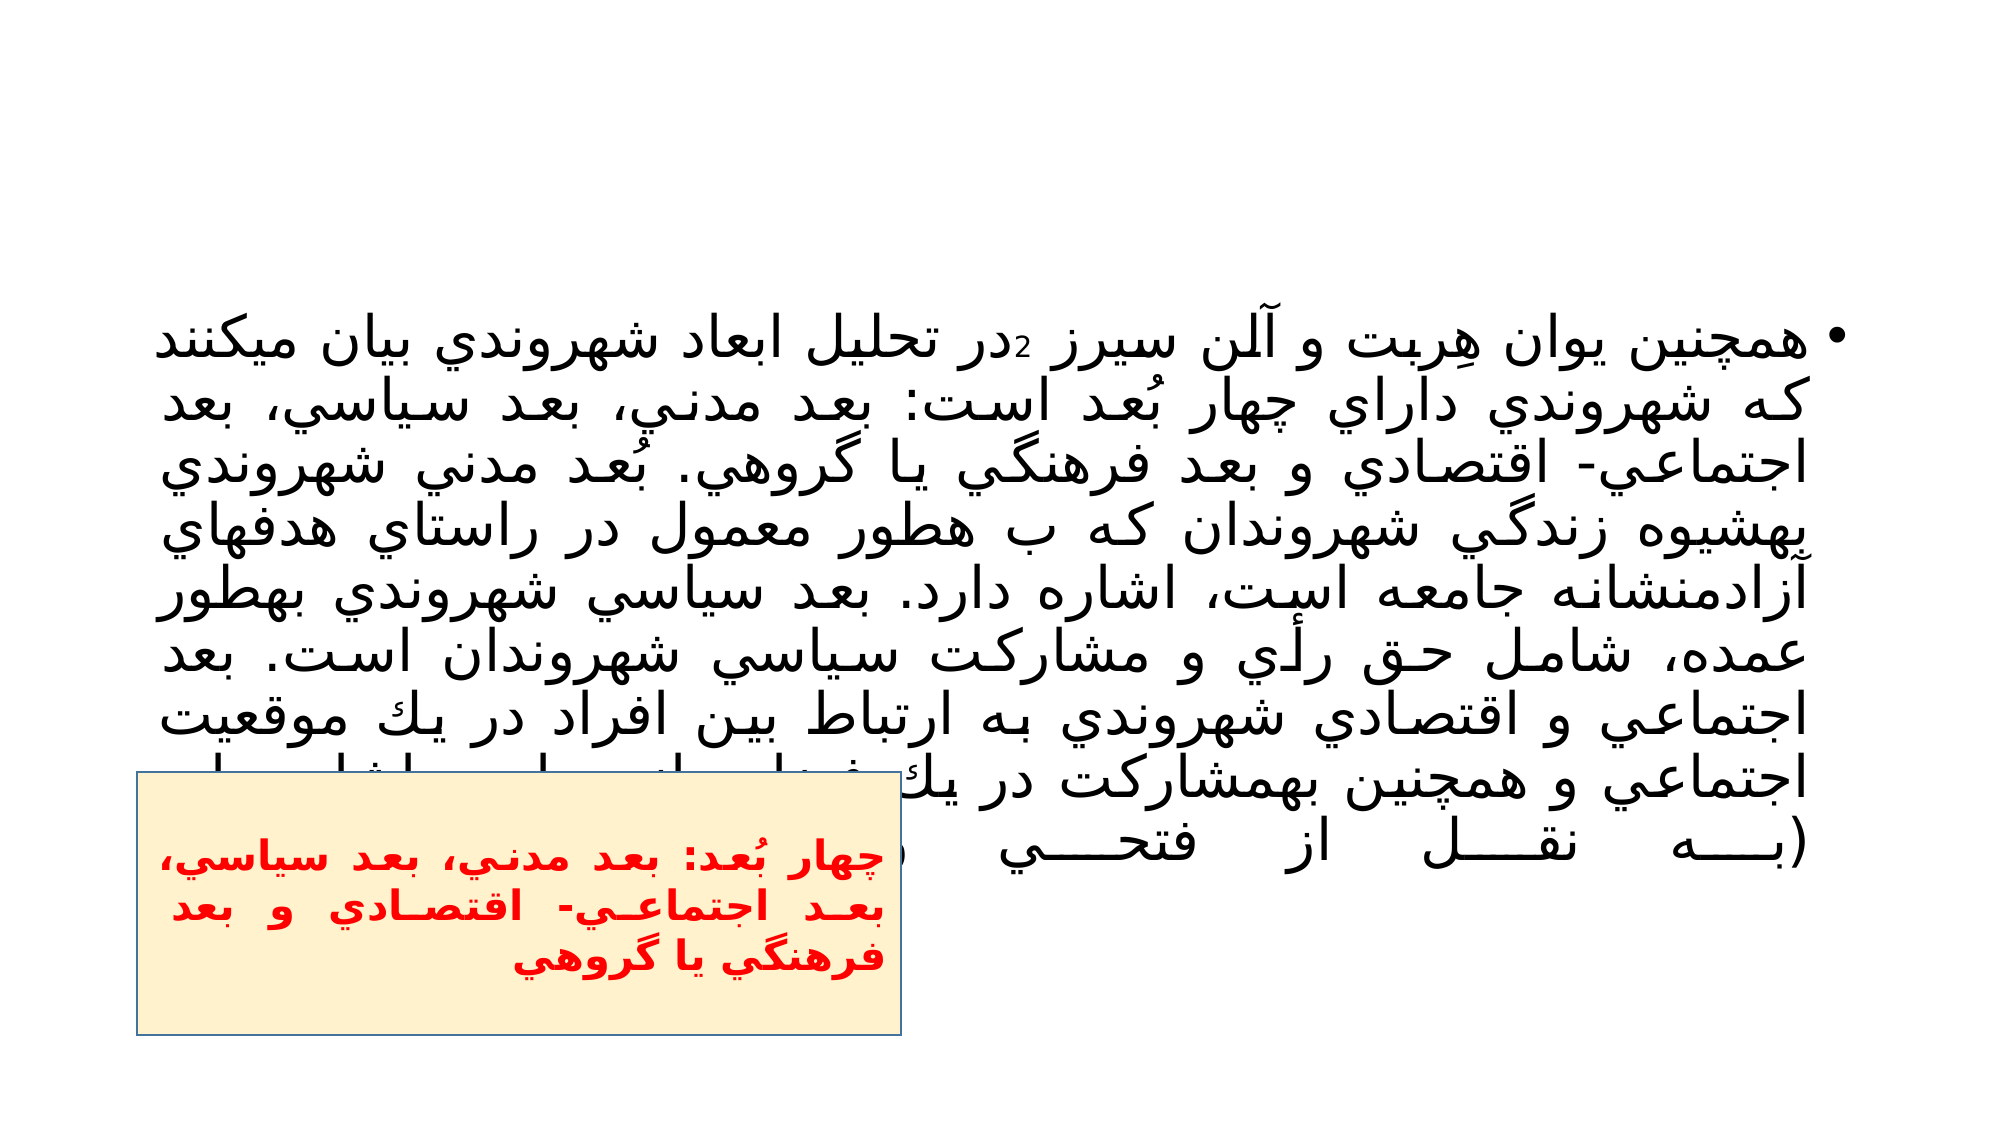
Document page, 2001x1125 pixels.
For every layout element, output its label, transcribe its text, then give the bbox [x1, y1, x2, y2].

text_box چهار بُعد: بعد مدني، بعد سياسي، بعد اجتماعي- اقتصادي و بعد فرهنگي يا گروهي [136, 771, 902, 1036]
list همچنين يوان هِربت و آلن سيرز 2در تحليل ابعاد شهروندي بيان ميكنند كه شهروندي داراي چهار بُعد است: بعد مدني، بعد سياسي، بعد اجتماعي- اقتصادي و بعد فرهنگي يا گروهي. بُعد مدني شهروندي بهشيوه زندگي شهروندان كه ب هطور معمول در راستاي هدفهاي آزادمنشانه جامعه است، اشاره دارد. بعد سياسي شهروندي بهطور عمده، شامل حق رأي و مشاركت سياسي شهروندان است. بعد اجتماعي و اقتصادي شهروندي به ارتباط بين افراد در يك موقعيت اجتماعي و همچنين بهمشاركت در يك فضاي باز سياسي اشاره دارد (به نقل از فتحي وارجاگاه، 1388، 11-12) [137, 299, 1863, 1014]
